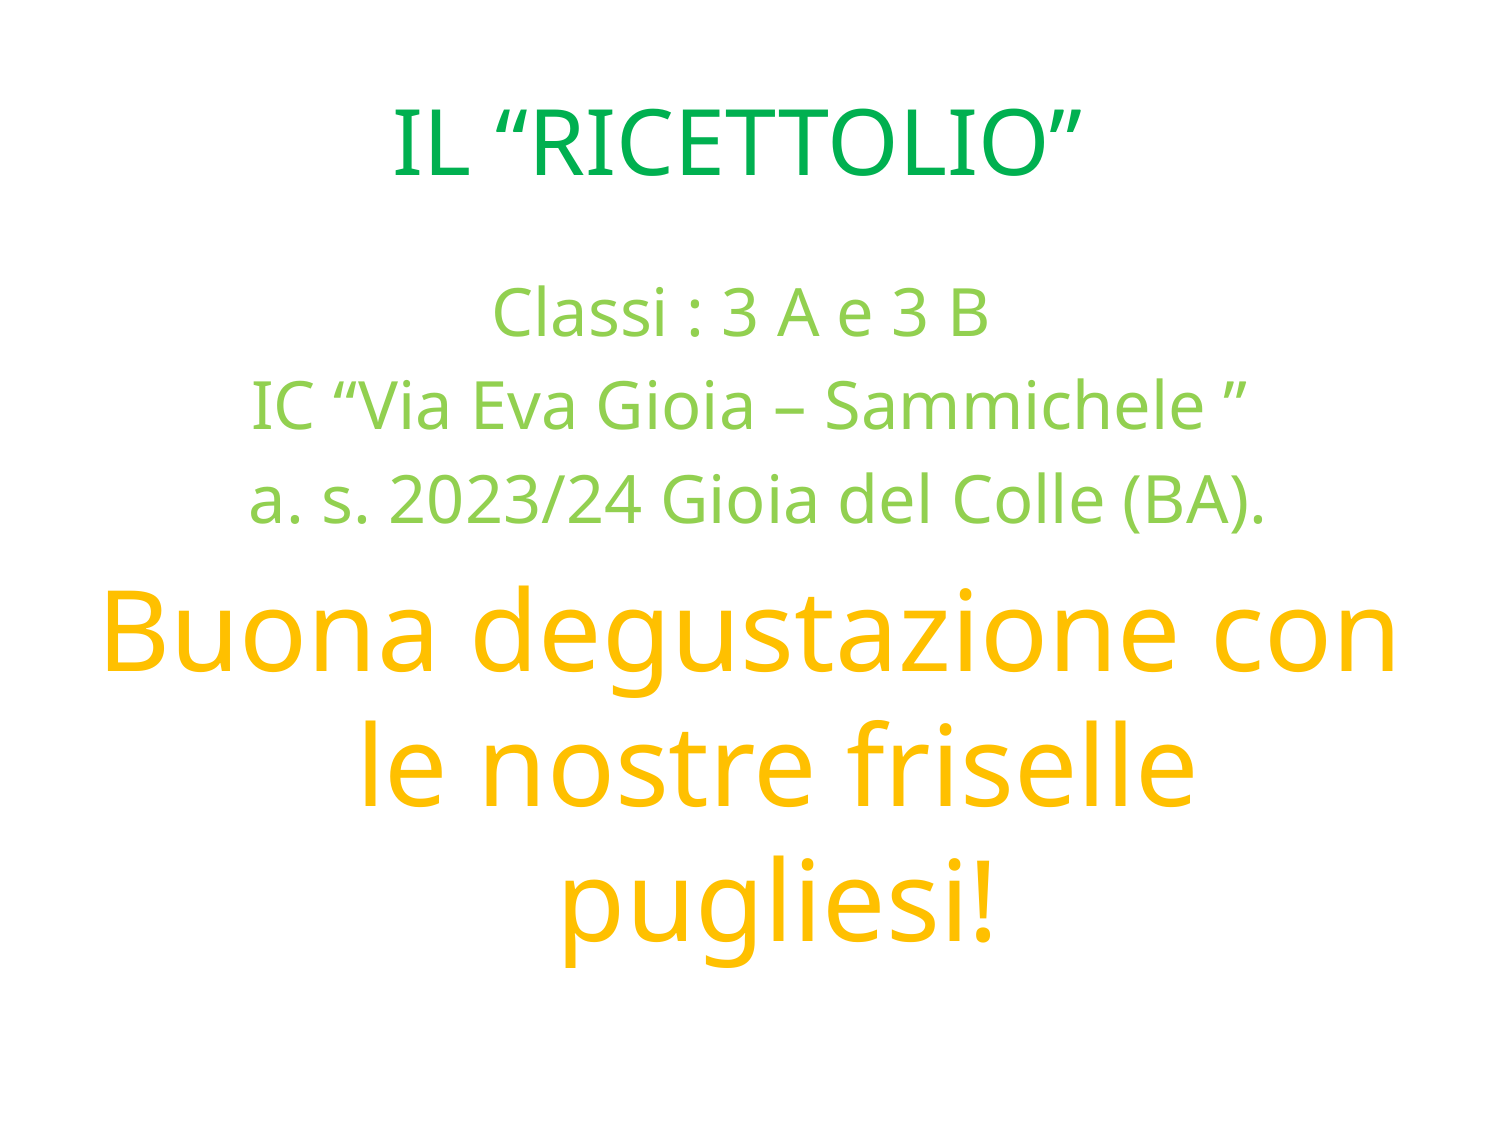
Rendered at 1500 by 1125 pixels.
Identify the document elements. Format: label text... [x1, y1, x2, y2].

title IL “RICETTOLIO” [75, 45, 1425, 233]
list Classi : 3 A e 3 B IC “Via Eva Gioia – Sammichele ” a. s. 2023/24 Gioia del Colle (BA). Buona degustazione con le nostre friselle pugliesi! [75, 262, 1425, 1005]
